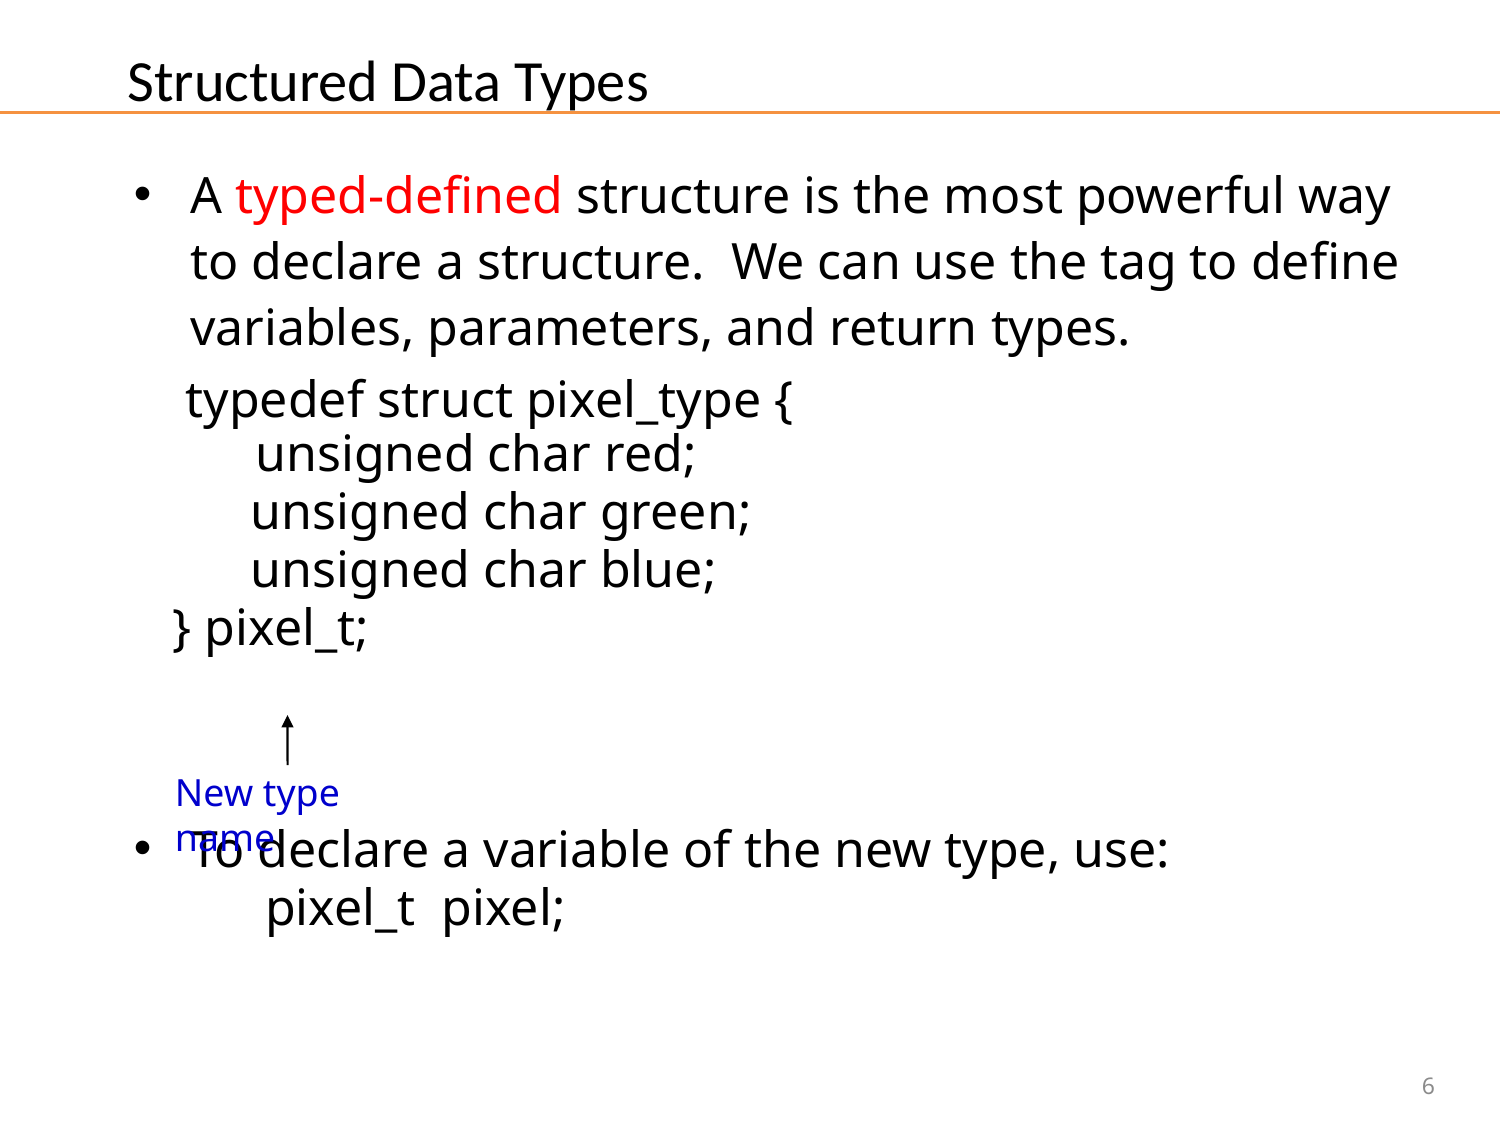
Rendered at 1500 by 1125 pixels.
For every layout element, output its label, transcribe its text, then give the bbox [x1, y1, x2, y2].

title Structured Data Types [112, 35, 1413, 111]
slide_number 6 [1137, 1050, 1450, 1125]
text_box [281, 715, 294, 766]
text_box New type name [174, 768, 450, 859]
list A typed-defined structure is the most powerful way to declare a structure. We can use the tag to define variables, parameters, and return types. typedef struct pixel_type { unsigned char red; unsigned char green; unsigned char blue; } pixel_t; To declare a variable of the new type, use: pixel_t pixel; [118, 149, 1444, 1000]
